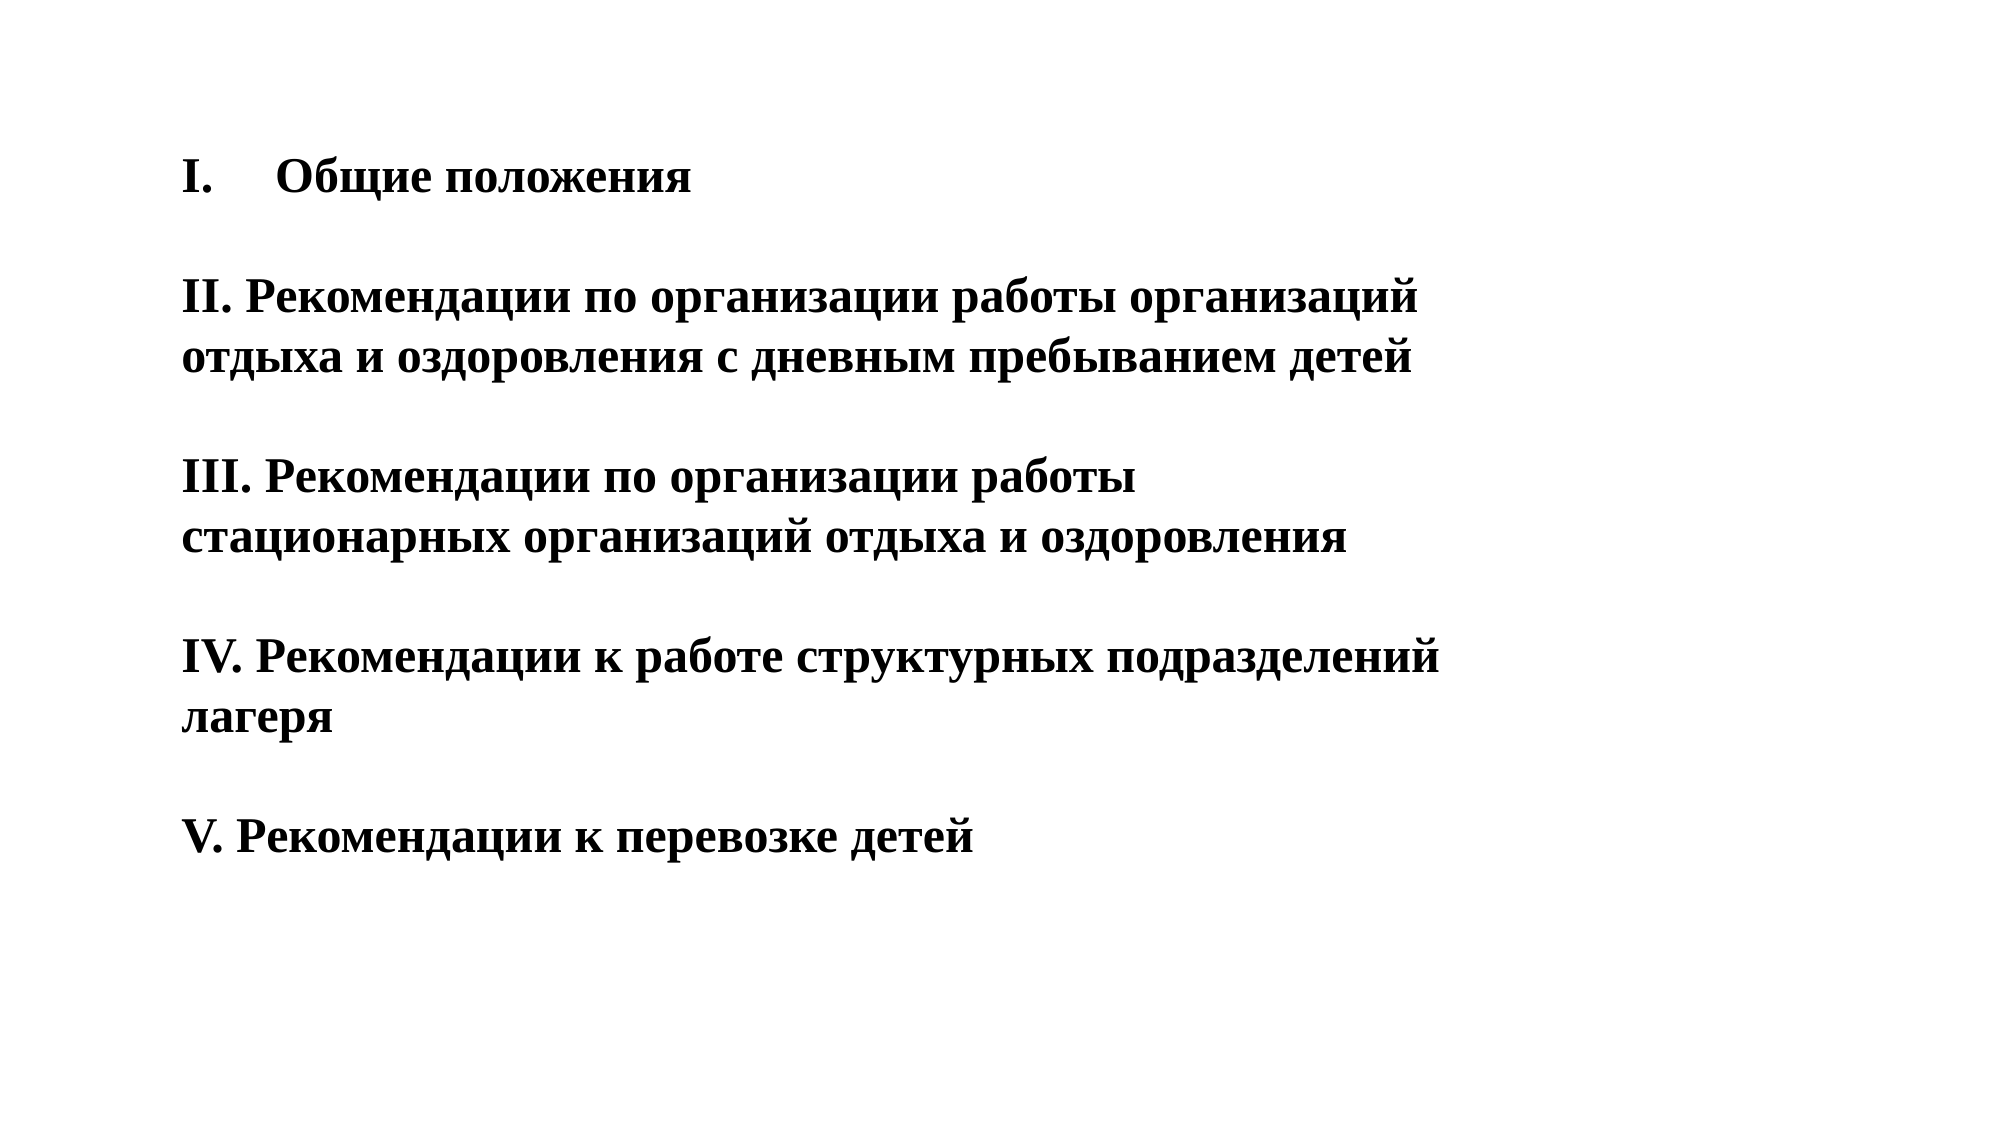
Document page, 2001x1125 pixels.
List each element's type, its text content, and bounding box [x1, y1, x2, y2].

text_box Общие положения II. Рекомендации по организации работы организаций отдыха и оздоровления с дневным пребыванием детей III. Рекомендации по организации работы стационарных организаций отдыха и оздоровления IV. Рекомендации к работе структурных подразделений лагеря V. Рекомендации к перевозке детей [166, 89, 1471, 1125]
